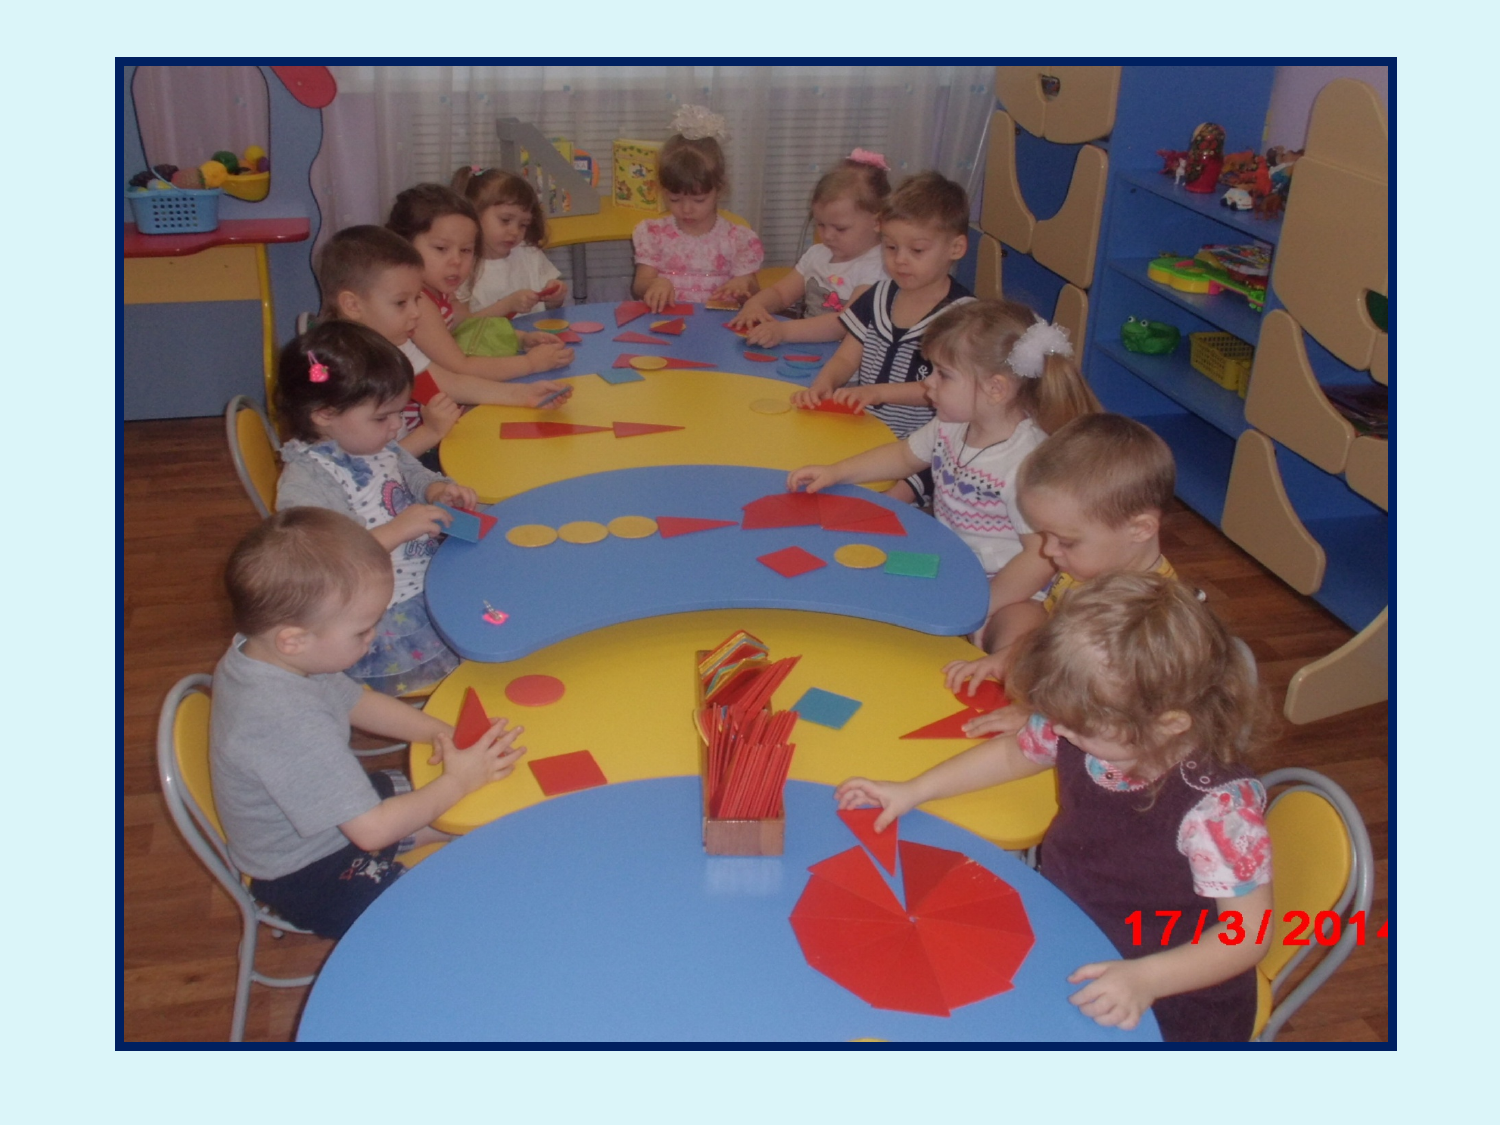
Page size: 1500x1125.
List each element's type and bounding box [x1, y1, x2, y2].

picture [123, 66, 1389, 1042]
